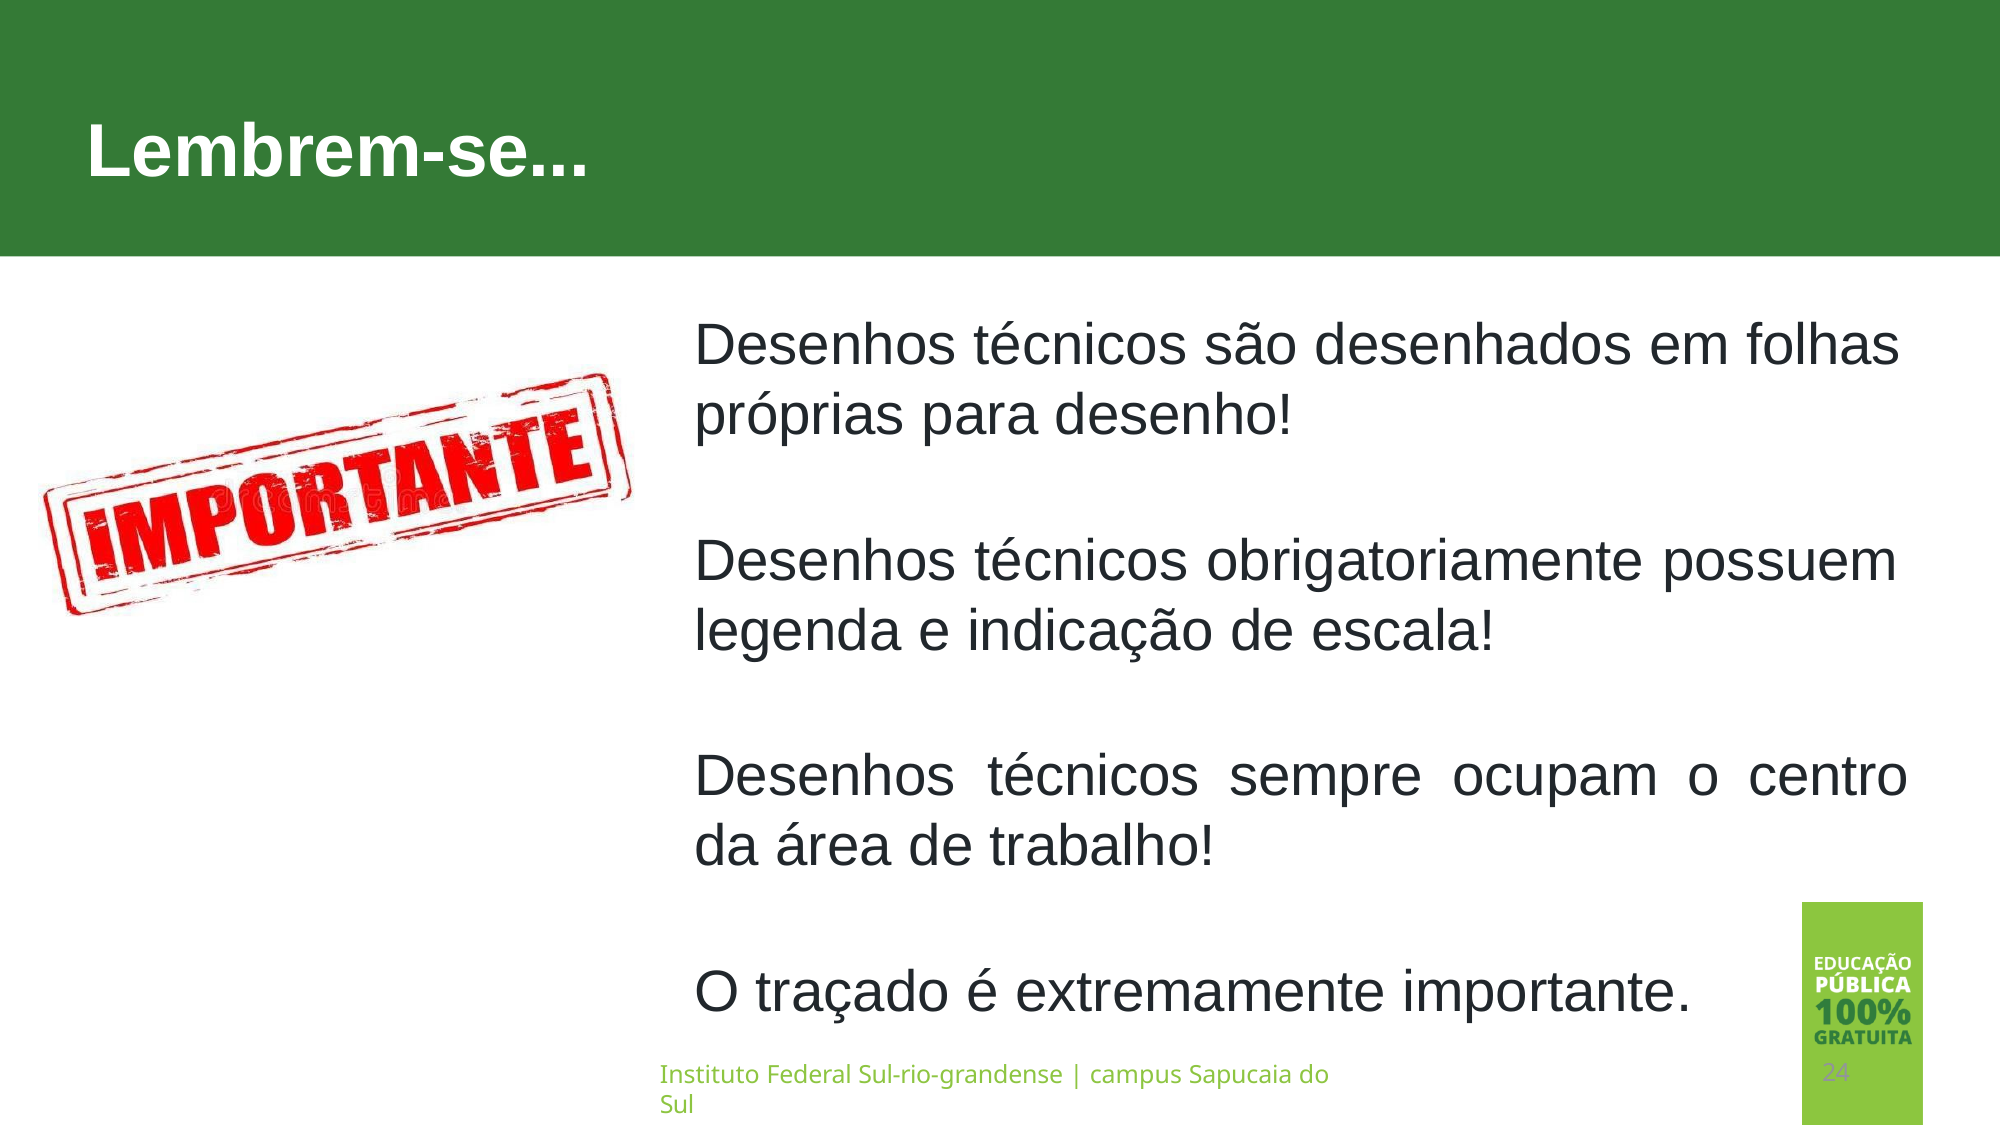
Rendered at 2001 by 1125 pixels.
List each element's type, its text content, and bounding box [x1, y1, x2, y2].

list Desenhos técnicos são desenhados em folhas próprias para desenho! Desenhos técnicos obrigatoriamente possuem legenda e indicação de escala! Desenhos técnicos sempre ocupam o centro da área de trabalho! O traçado é extremamente importante. [692, 304, 1911, 1023]
footer Instituto Federal Sul-rio-grandense | campus Sapucaia do Sul [657, 1057, 1336, 1125]
text_box [0, 0, 2000, 257]
title Lembrem-se... [44, 48, 1956, 290]
picture [38, 364, 635, 617]
picture [1802, 902, 1924, 1125]
